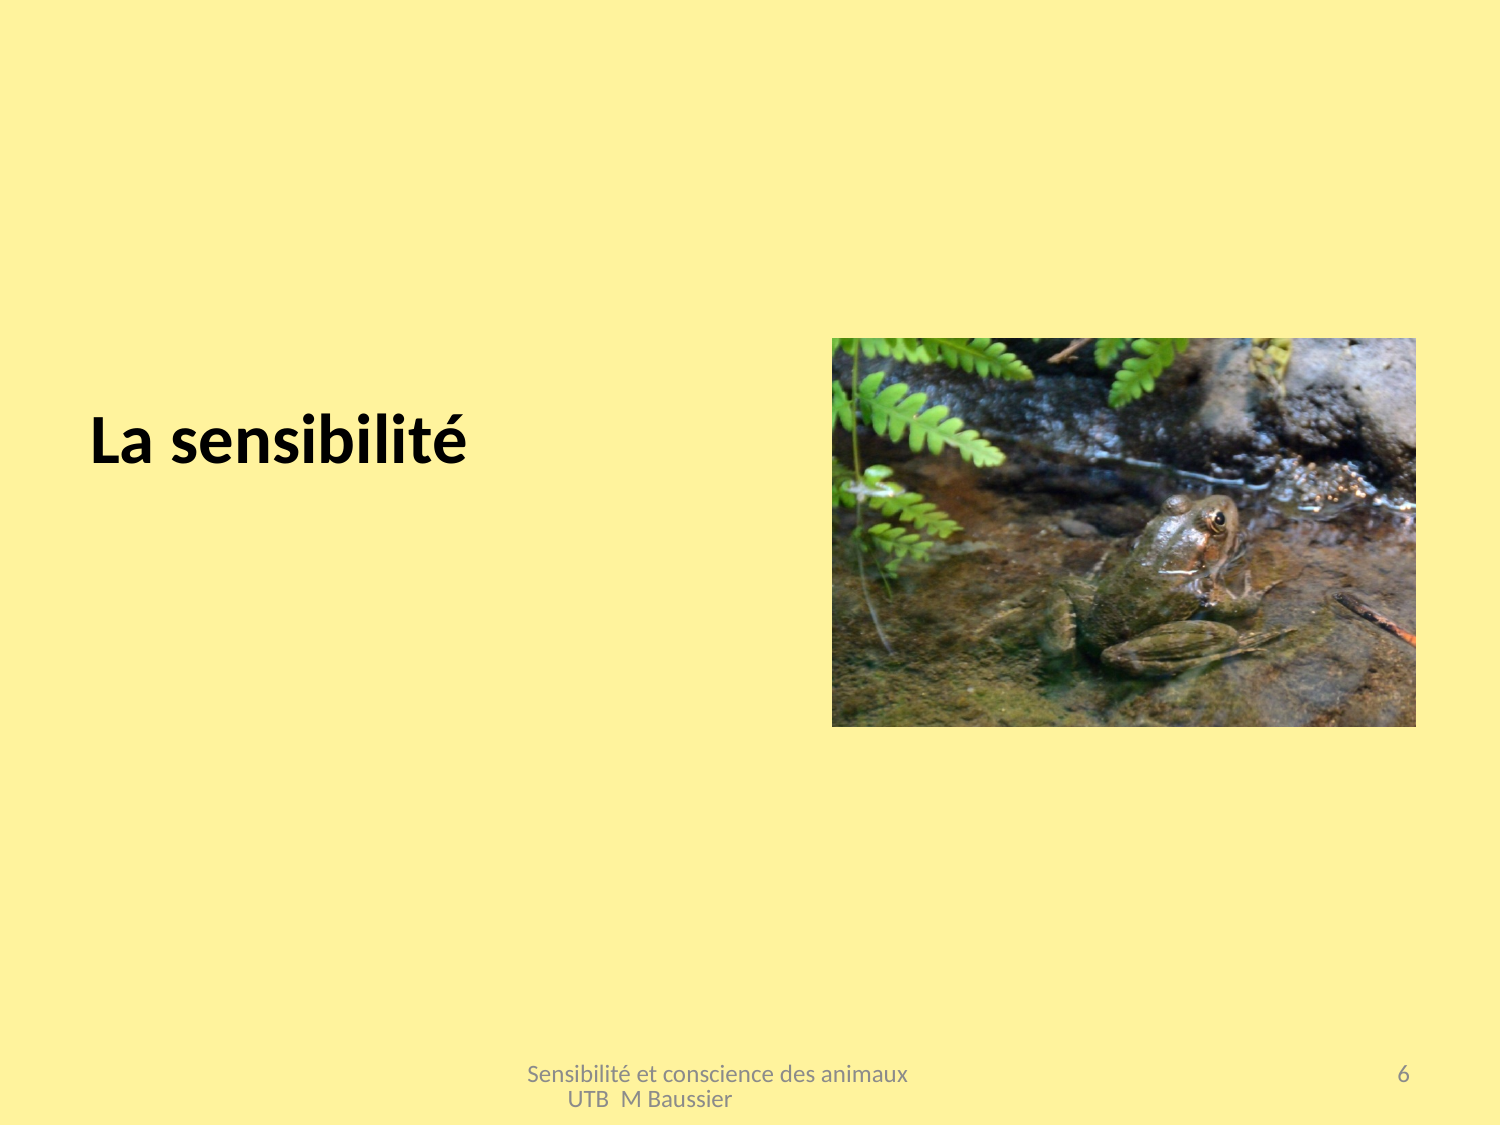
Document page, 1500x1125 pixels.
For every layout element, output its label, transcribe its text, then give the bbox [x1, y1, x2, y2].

title La sensibilité [75, 45, 762, 657]
slide_number 6 [1074, 1042, 1425, 1103]
footer Sensibilité et conscience des animaux UTB M Baussier [512, 1042, 988, 1103]
picture [832, 337, 1416, 727]
